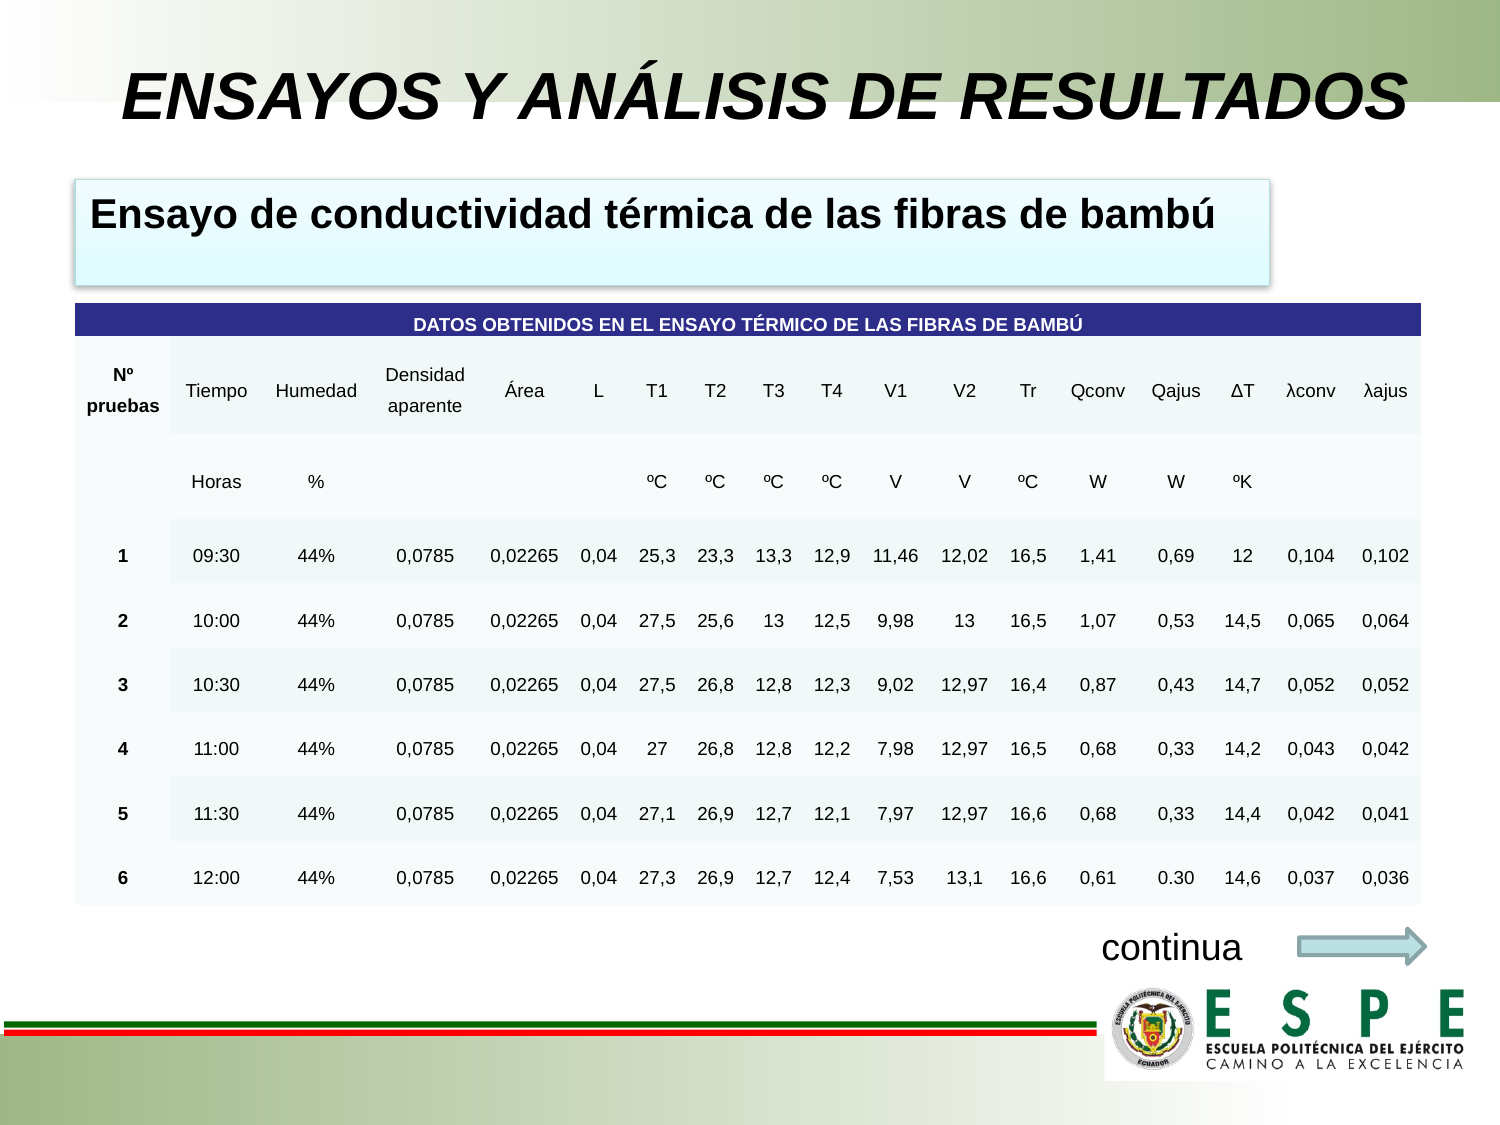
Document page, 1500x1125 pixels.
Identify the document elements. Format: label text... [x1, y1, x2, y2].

text_box continua [1034, 916, 1271, 976]
list Ensayo de conductividad térmica de las fibras de bambú [74, 179, 1270, 286]
title ENSAYOS Y ANÁLISIS DE RESULTADOS [75, 45, 1425, 233]
text_box [1297, 926, 1428, 966]
picture [1104, 976, 1483, 1081]
